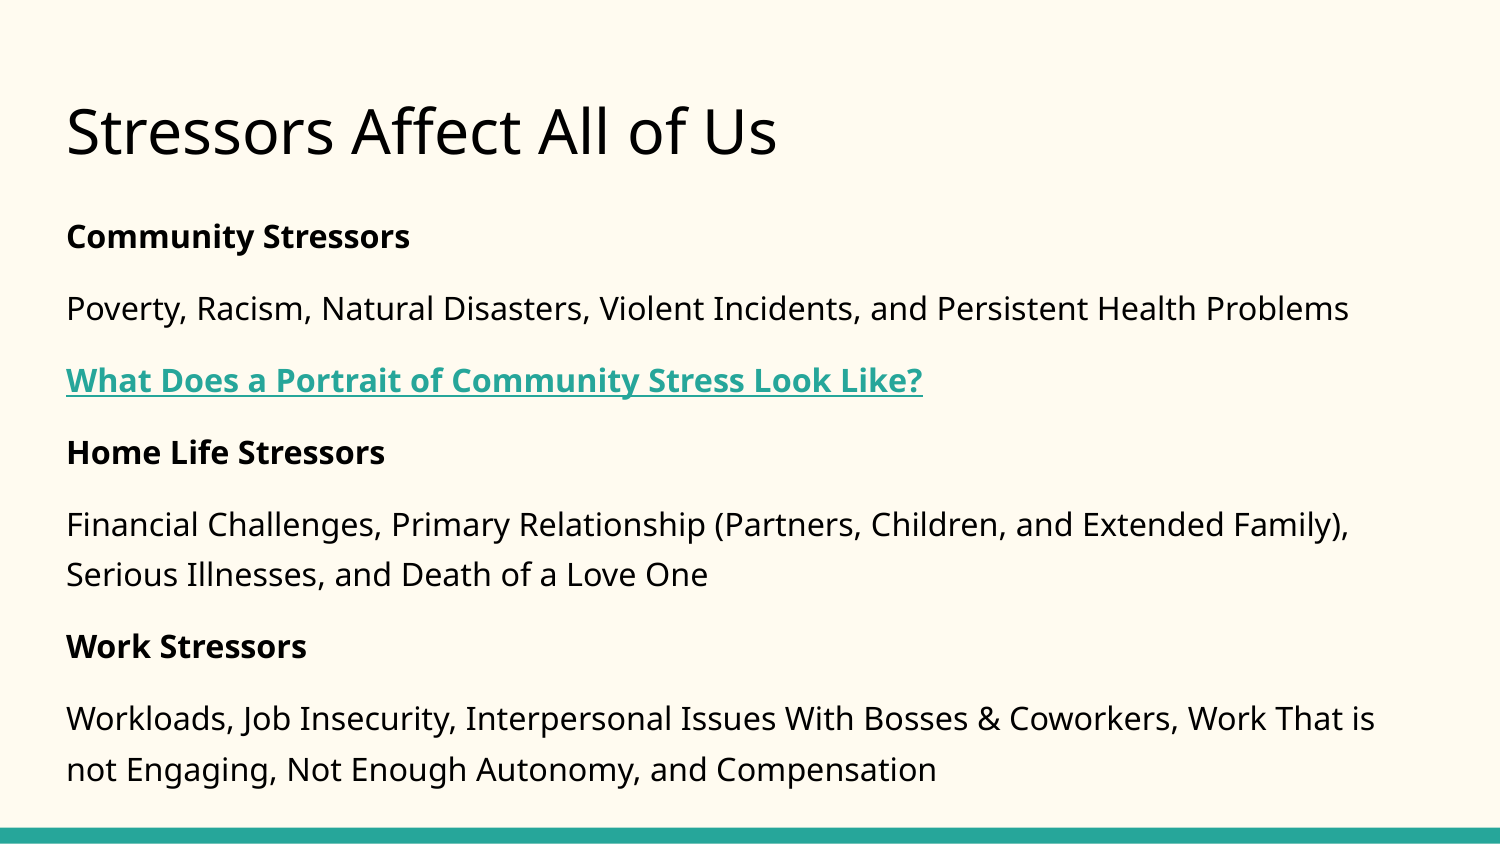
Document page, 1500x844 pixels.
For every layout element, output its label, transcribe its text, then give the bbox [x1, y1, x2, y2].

list Community Stressors Poverty, Racism, Natural Disasters, Violent Incidents, and Persistent Health Problems What Does a Portrait of Community Stress Look Like? Home Life Stressors Financial Challenges, Primary Relationship (Partners, Children, and Extended Family), Serious Illnesses, and Death of a Love One Work Stressors Workloads, Job Insecurity, Interpersonal Issues With Bosses & Coworkers, Work That is not Engaging, Not Enough Autonomy, and Compensation [51, 192, 1449, 808]
title Stressors Affect All of Us [51, 72, 1449, 192]
